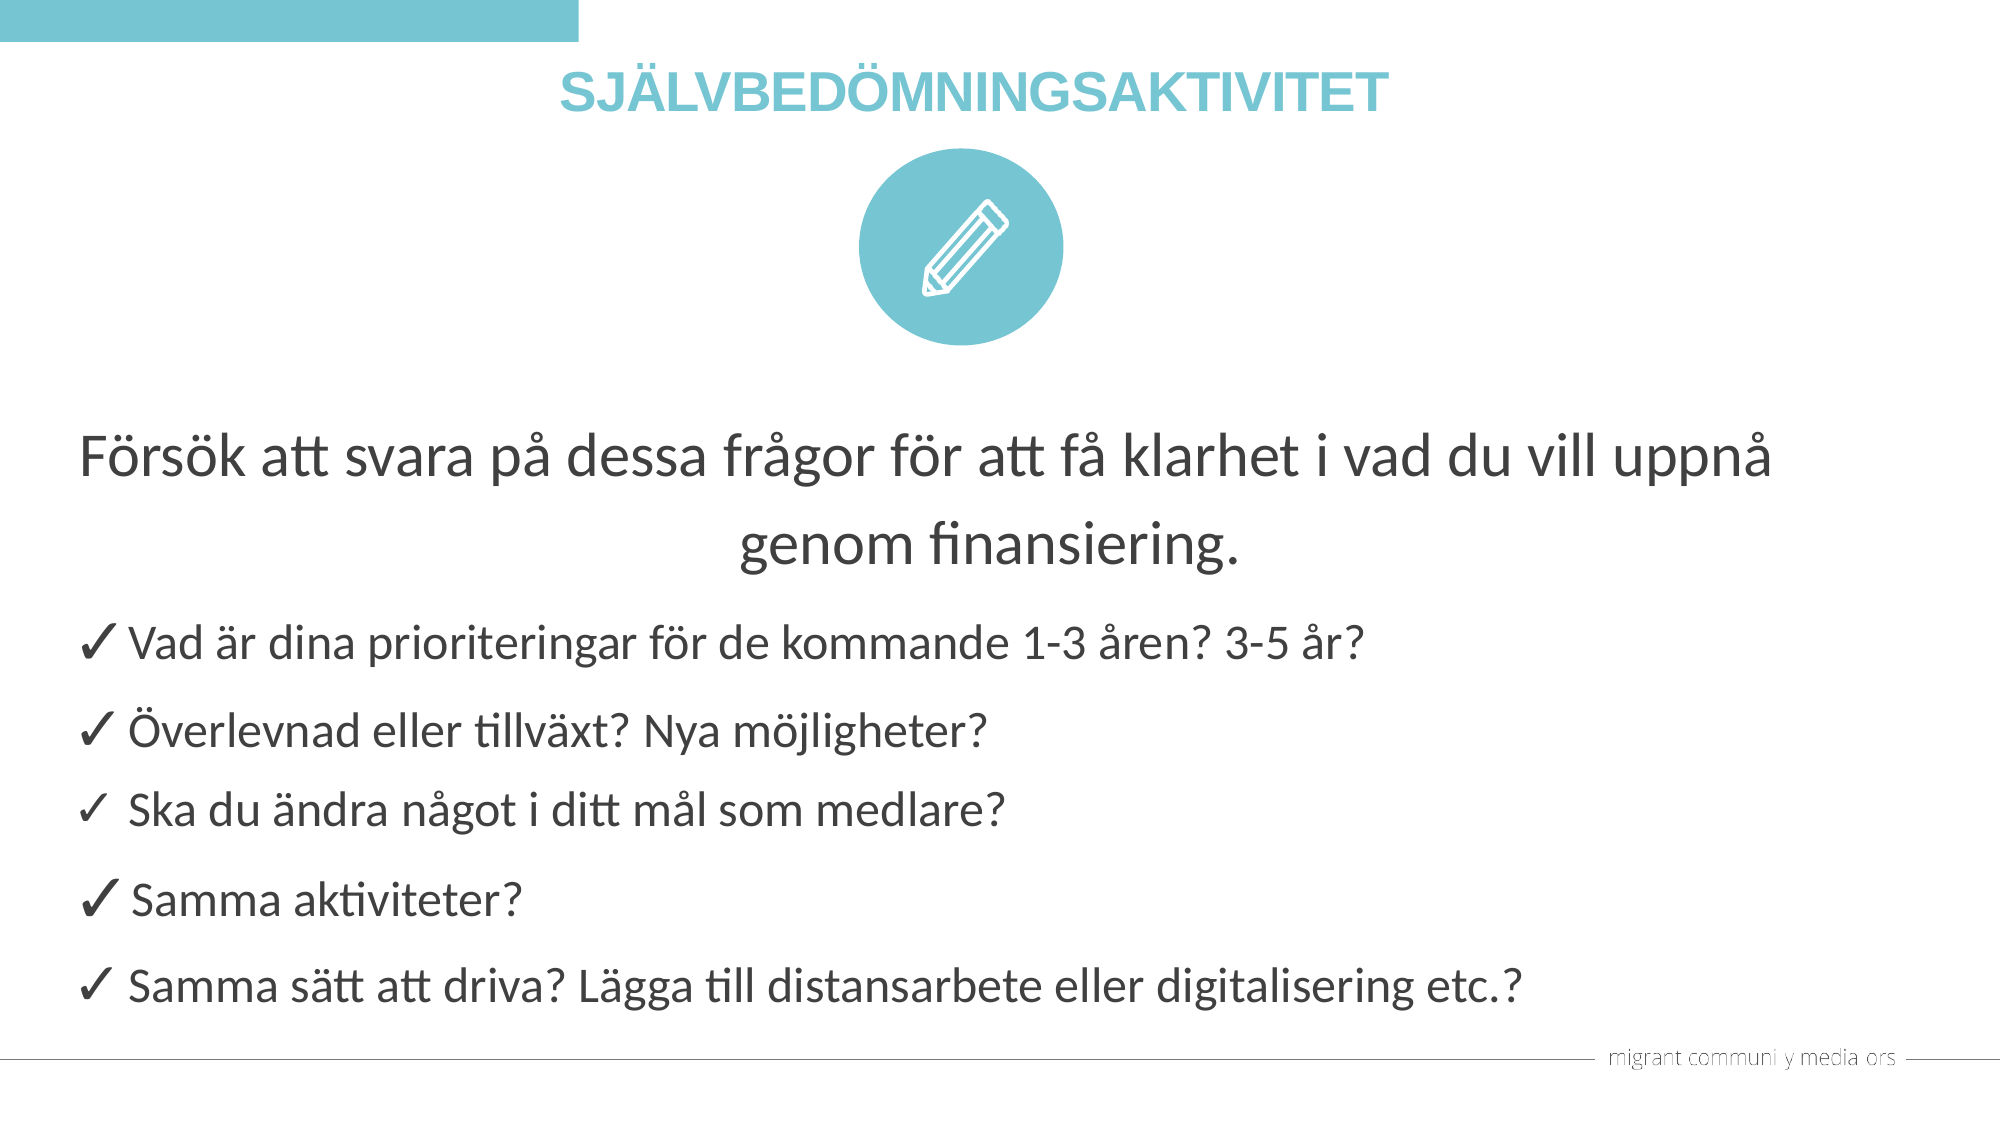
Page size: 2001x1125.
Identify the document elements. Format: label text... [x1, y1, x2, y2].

text_box Försök att svara på dessa frågor för att få klarhet i vad du vill uppnå genom finansiering. Vad är dina prioriteringar för de kommande 1-3 åren? 3-5 år? Överlevnad eller tillväxt? Nya möjligheter? Ska du ändra något i ditt mål som medlare? Samma aktiviteter? Samma sätt att driva? Lägga till distansarbete eller digitalisering etc.? [70, 396, 1803, 1012]
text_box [858, 148, 1064, 346]
picture [1610, 1048, 1895, 1070]
title SJÄLVBEDÖMNINGSAKTIVITET [557, 52, 1398, 243]
text_box [0, 0, 579, 42]
